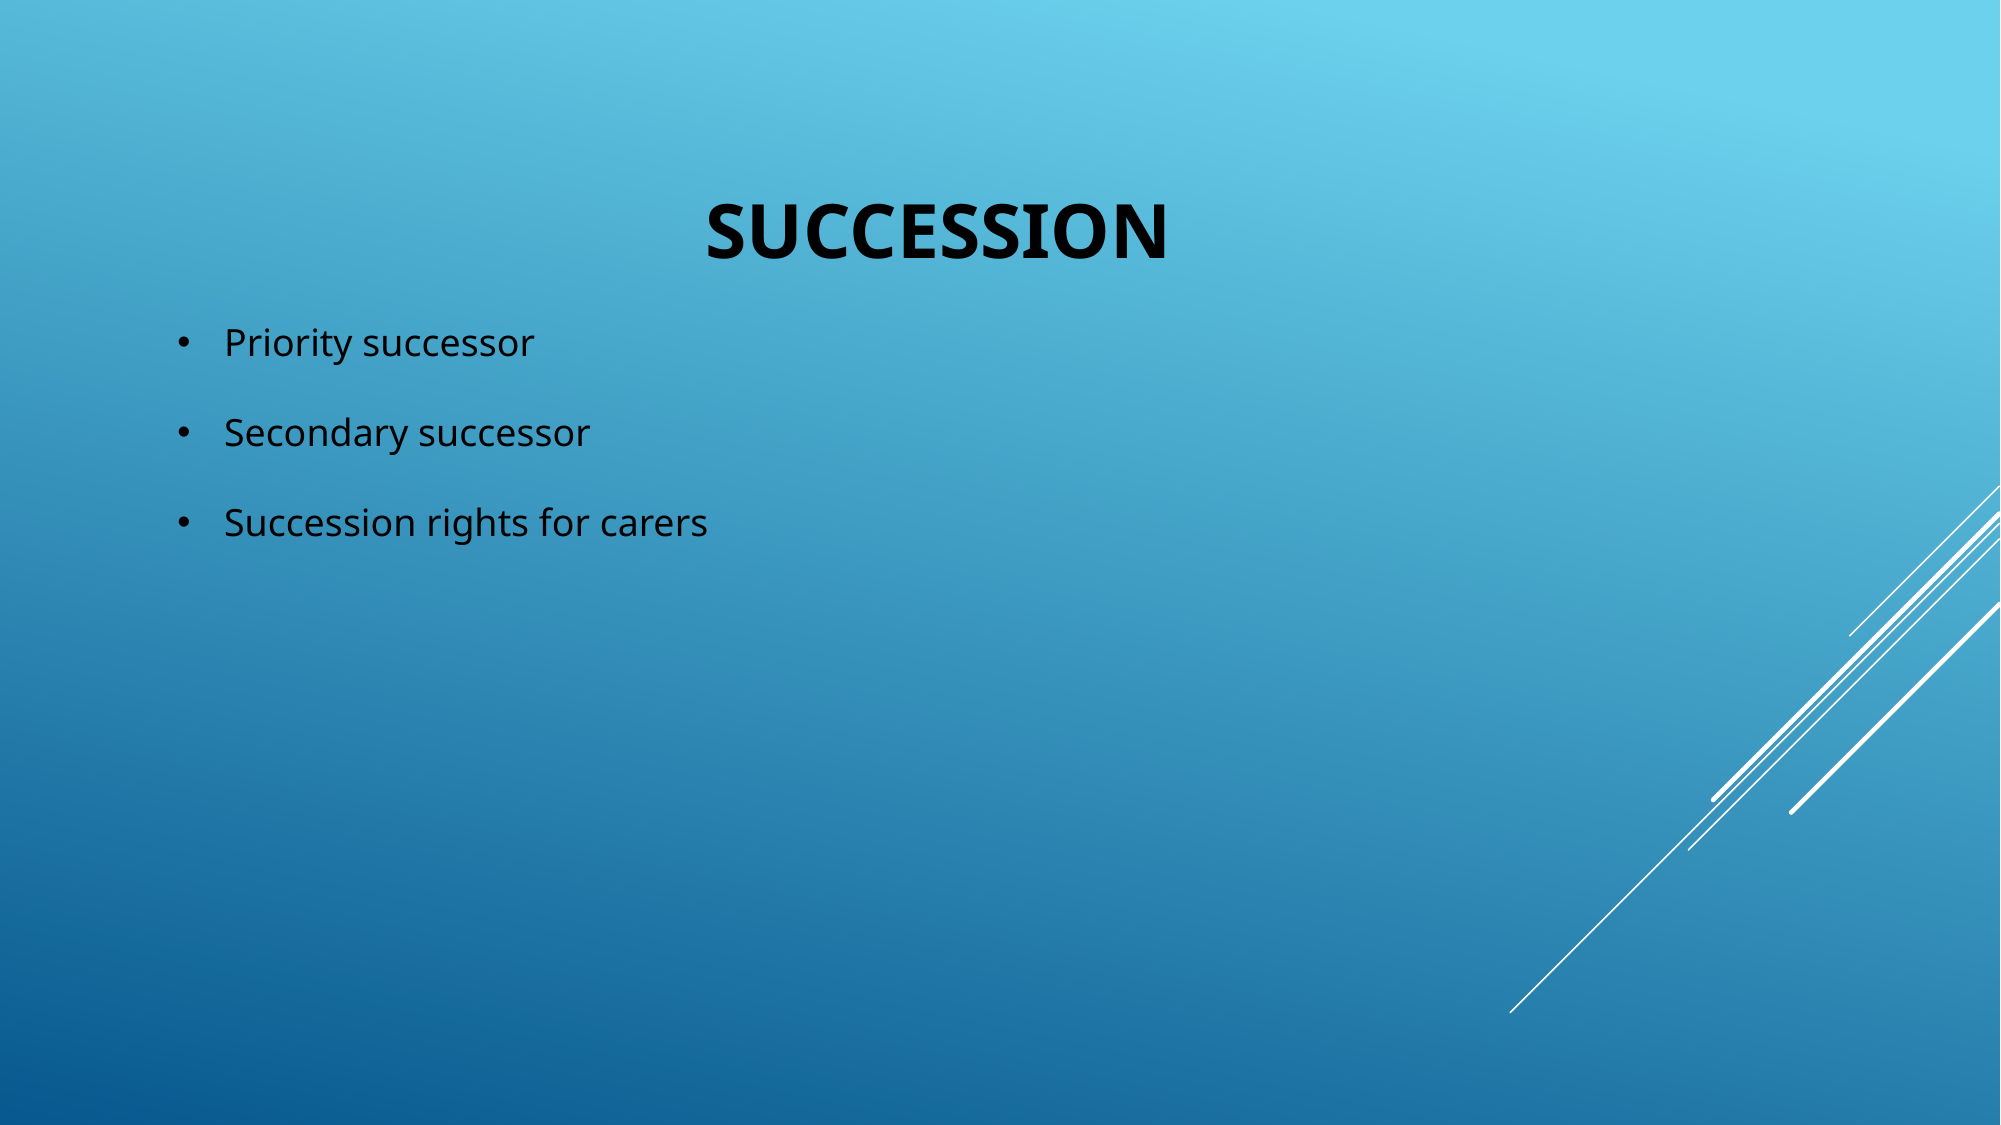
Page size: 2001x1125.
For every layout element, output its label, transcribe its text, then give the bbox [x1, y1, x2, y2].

text_box SUCCESSION Priority successor Secondary successor Succession rights for carers [162, 176, 1715, 552]
